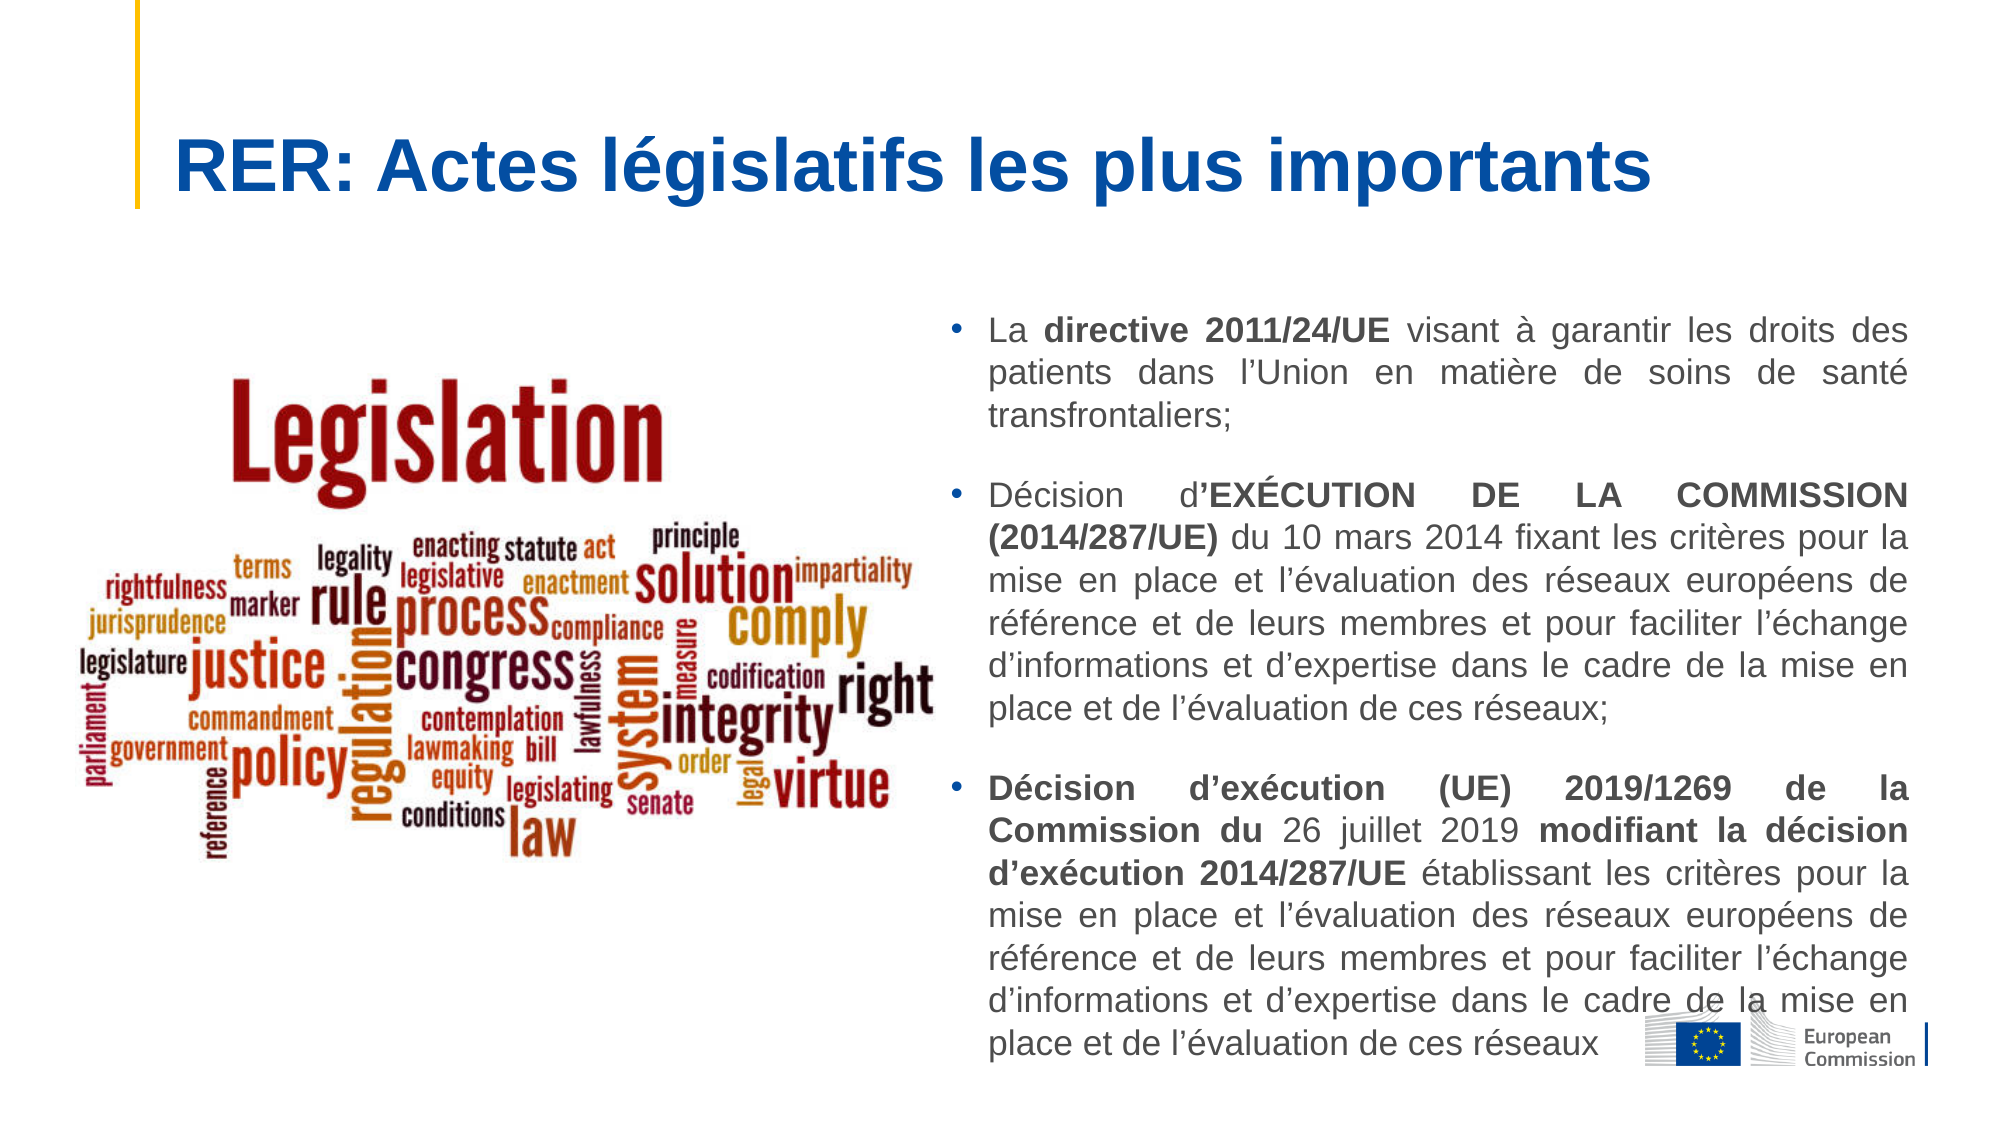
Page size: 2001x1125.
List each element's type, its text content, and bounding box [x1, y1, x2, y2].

picture [1645, 991, 1928, 1066]
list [75, 319, 936, 920]
list La directive 2011/24/UE visant à garantir les droits des patients dans l’Union en matière de soins de santé transfrontaliers; Décision d’EXÉCUTION DE LA COMMISSION (2014/287/UE) du 10 mars 2014 fixant les critères pour la mise en place et l’évaluation des réseaux européens de référence et de leurs membres et pour faciliter l’échange d’informations et d’expertise dans le cadre de la mise en place et de l’évaluation de ces réseaux; Décision d’exécution (UE) 2019/1269 de la Commission du 26 juillet 2019 modifiant la décision d’exécution 2014/287/UE établissant les critères pour la mise en place et l’évaluation des réseaux européens de référence et de leurs membres et pour faciliter l’échange d’informations et d’expertise dans le cadre de la mise en place et de l’évaluation de ces réseaux [935, 299, 1925, 1008]
title RER: Actes législatifs les plus importants [159, 79, 1885, 208]
